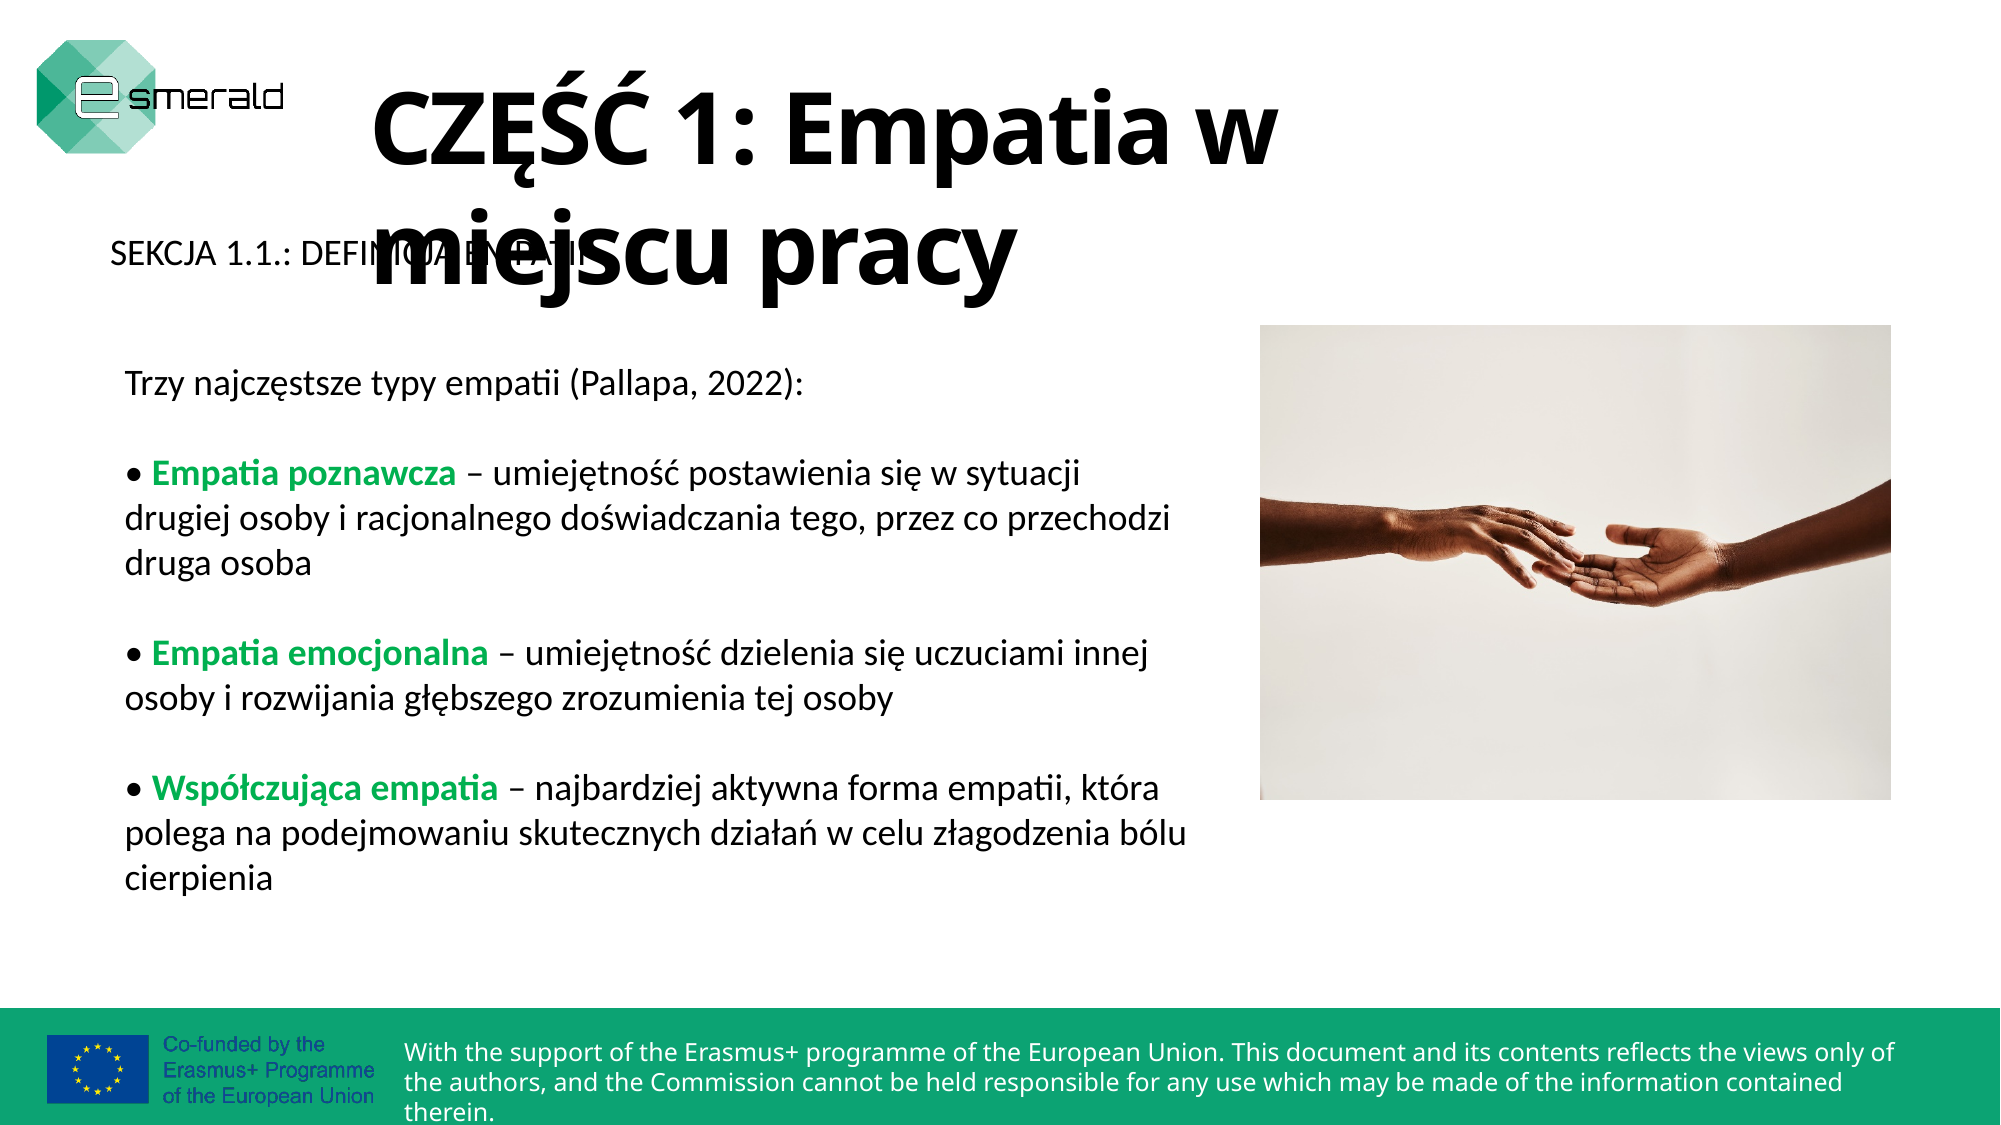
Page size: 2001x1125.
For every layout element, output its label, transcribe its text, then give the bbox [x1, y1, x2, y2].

text_box CZĘŚĆ 1: Empatia w miejscu pracy [367, 62, 1633, 305]
picture [47, 1035, 374, 1107]
text_box SEKCJA 1.1.: DEFINICJA EMPATII [95, 220, 1115, 281]
picture [1260, 325, 1891, 800]
text_box Trzy najczęstsze typy empatii (Pallapa, 2022): • Empatia poznawcza – umiejętność postawienia się w sytuacji drugiej osoby i racjonalnego doświadczania tego, przez co przechodzi druga osoba • Empatia emocjonalna – umiejętność dzielenia się uczuciami innej osoby i rozwijania głębszego zrozumienia tej osoby • Współczująca empatia – najbardziej aktywna forma empatii, która polega na podejmowaniu skutecznych działań w celu złagodzenia bólu cierpienia [109, 350, 1204, 906]
picture [15, 18, 302, 169]
